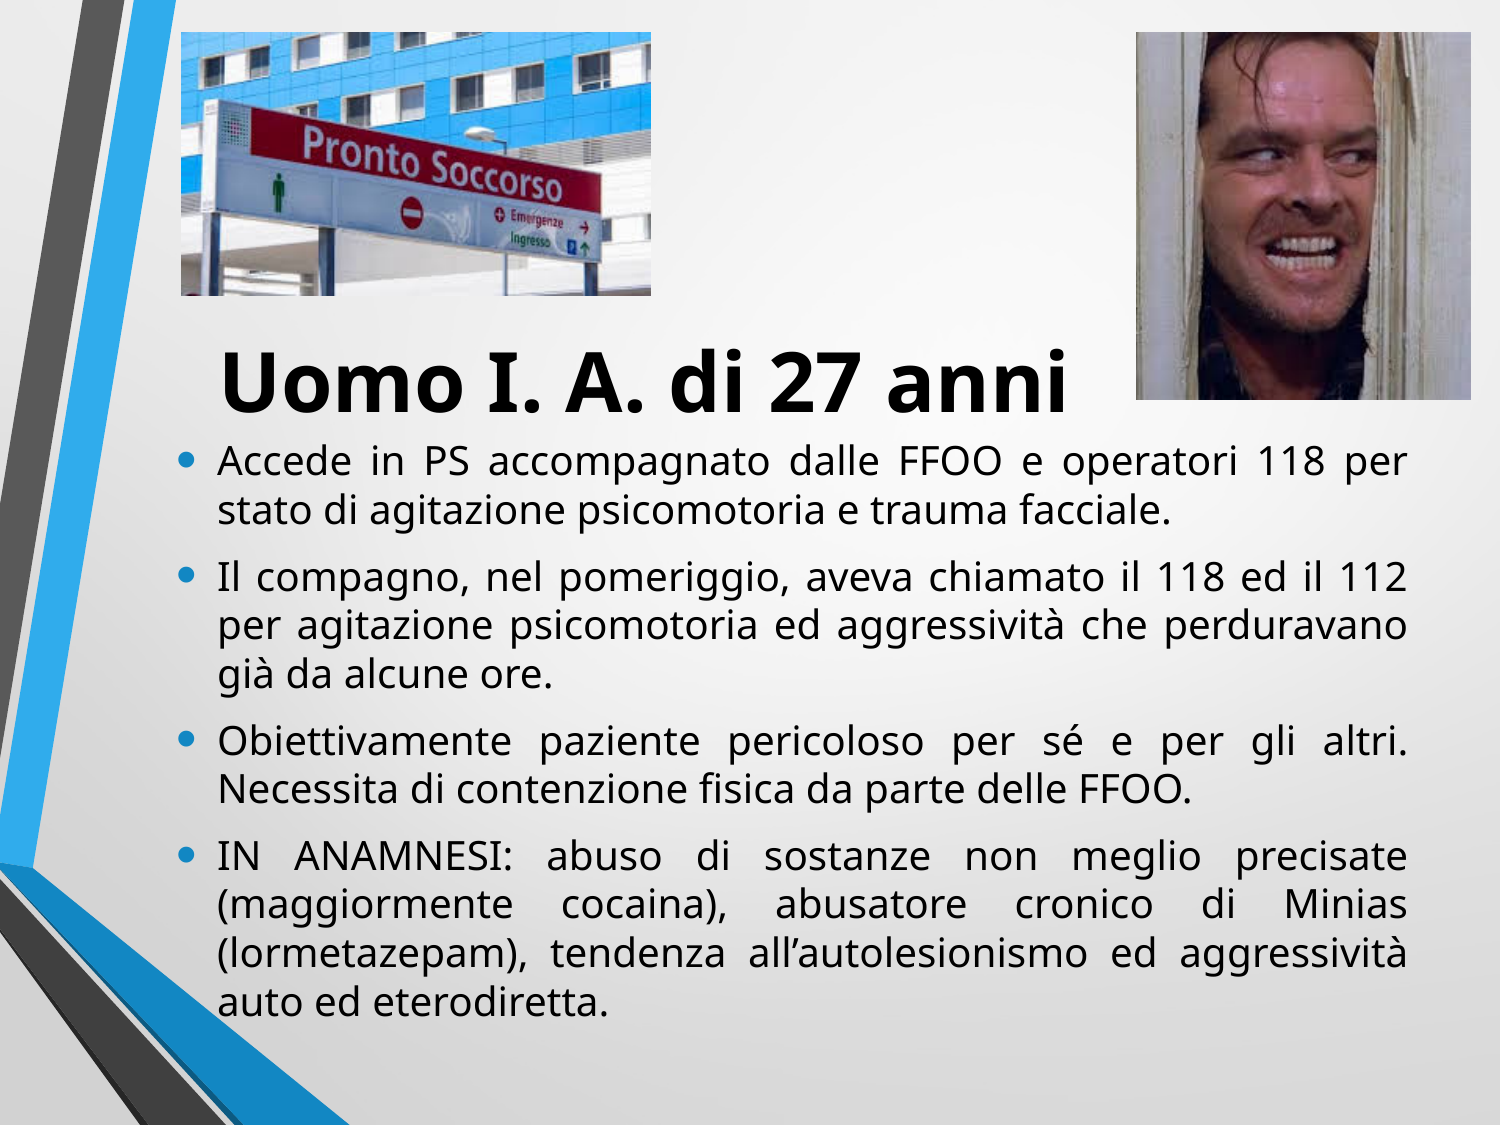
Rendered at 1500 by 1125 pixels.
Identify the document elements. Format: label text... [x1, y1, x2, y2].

title Uomo I. A. di 27 anni [161, 216, 1128, 424]
picture [181, 32, 651, 296]
picture [1135, 32, 1471, 401]
picture [181, 172, 195, 176]
list Accede in PS accompagnato dalle FFOO e operatori 118 per stato di agitazione psicomotoria e trauma facciale. Il compagno, nel pomeriggio, aveva chiamato il 118 ed il 112 per agitazione psicomotoria ed aggressività che perduravano già da alcune ore. Obiettivamente paziente pericoloso per sé e per gli altri. Necessita di contenzione fisica da parte delle FFOO. IN ANAMNESI: abuso di sostanze non meglio precisate (maggiormente cocaina), abusatore cronico di Minias (lormetazepam), tendenza all’autolesionismo ed aggressività auto ed eterodiretta. [161, 424, 1425, 1035]
